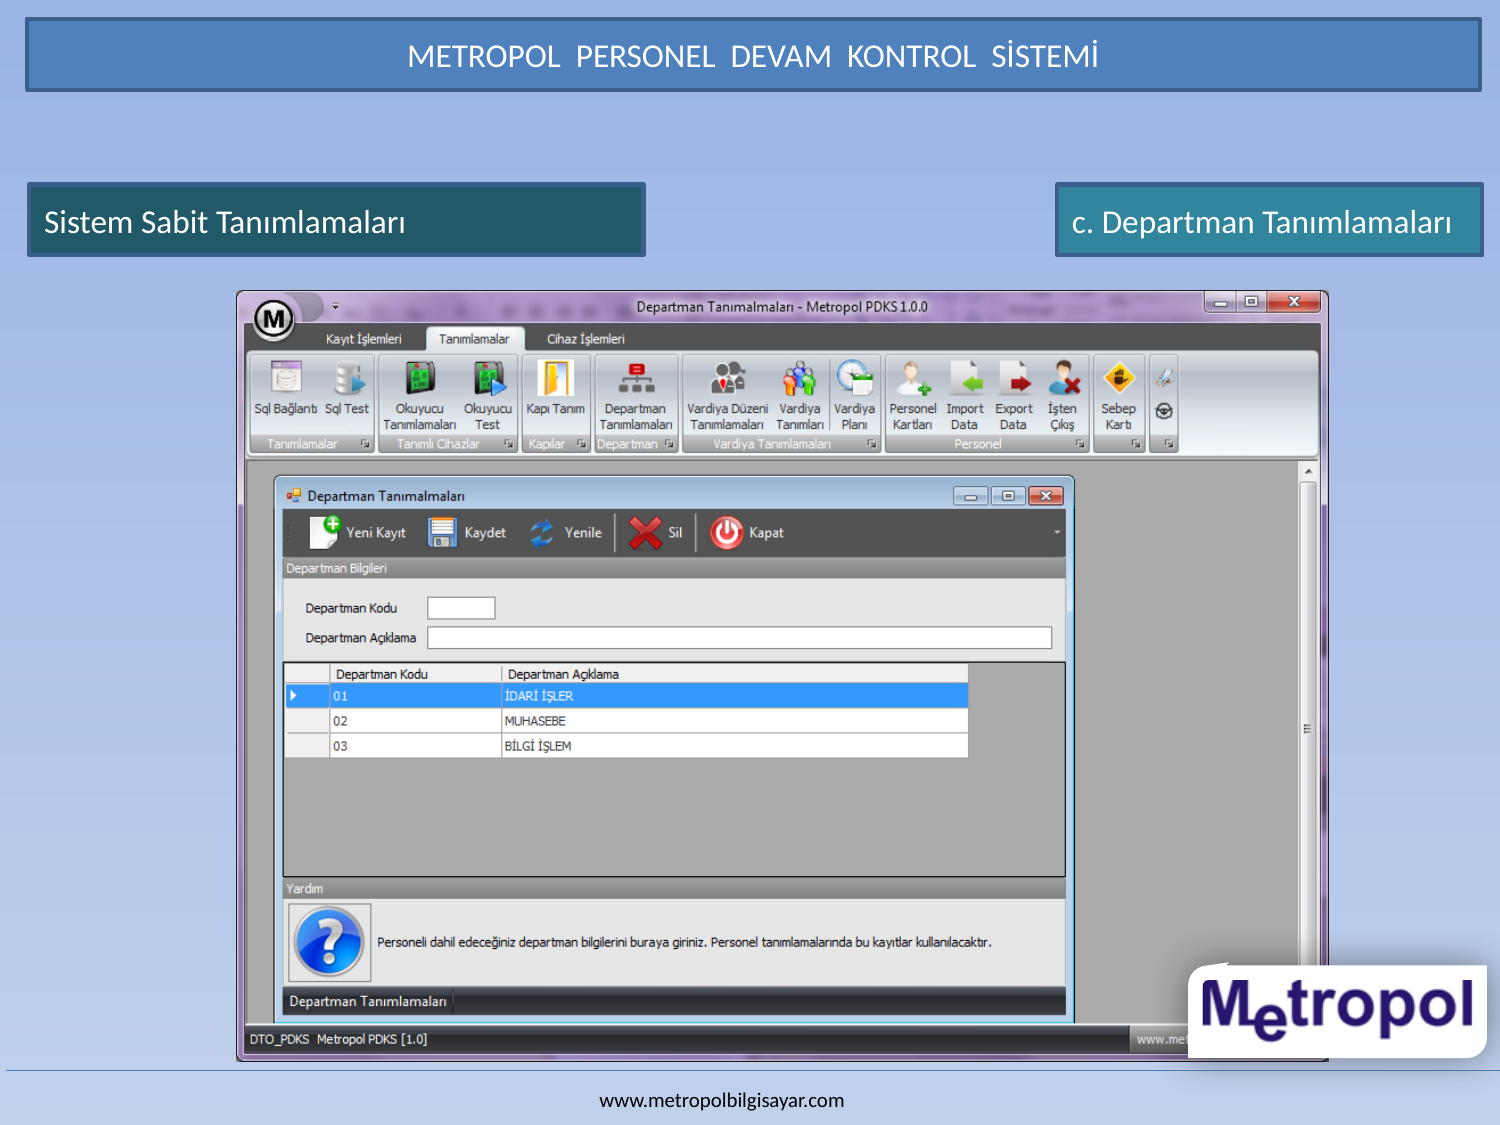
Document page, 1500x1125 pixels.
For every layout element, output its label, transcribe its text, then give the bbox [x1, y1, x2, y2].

text_box Sistem Sabit Tanımlamaları [27, 182, 646, 257]
text_box c. Departman Tanımlamaları [1055, 182, 1484, 257]
picture [235, 290, 1480, 1062]
